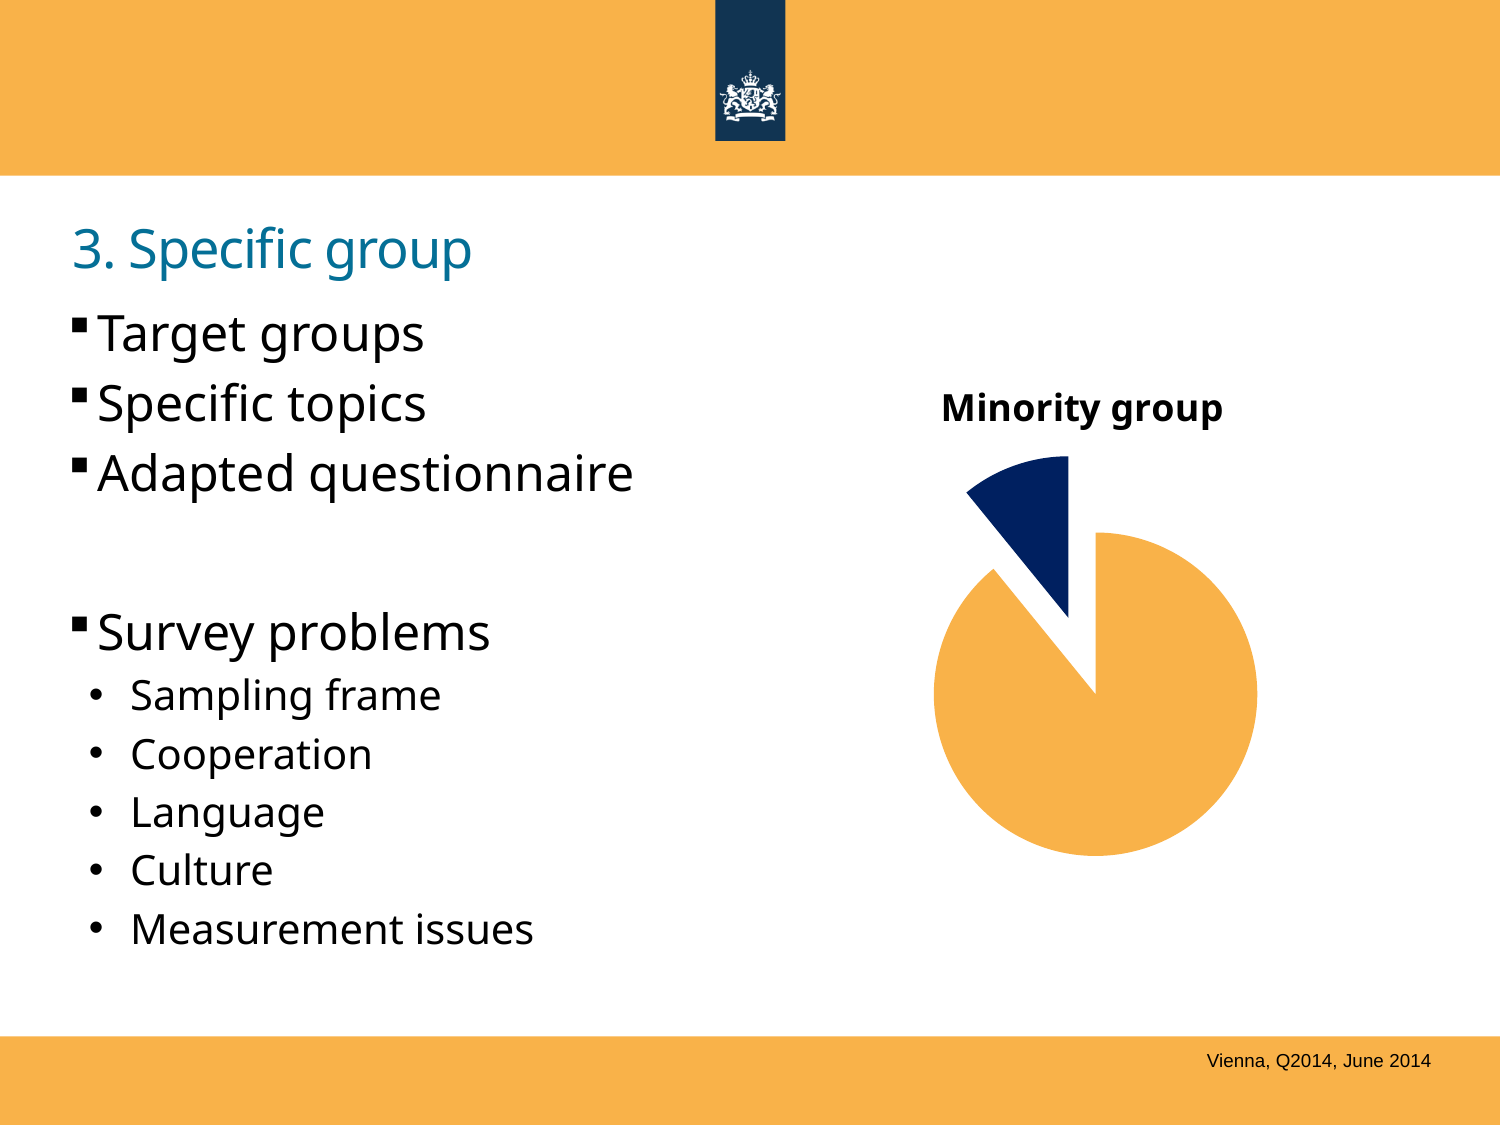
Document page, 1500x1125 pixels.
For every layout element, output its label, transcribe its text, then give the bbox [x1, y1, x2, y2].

list Target groups Specific topics Adapted questionnaire Survey problems Sampling frame Cooperation Language Culture Measurement issues [52, 293, 1404, 1019]
chart [785, 350, 1379, 869]
picture [0, 0, 1500, 141]
title 3. Specific group [57, 207, 1409, 302]
